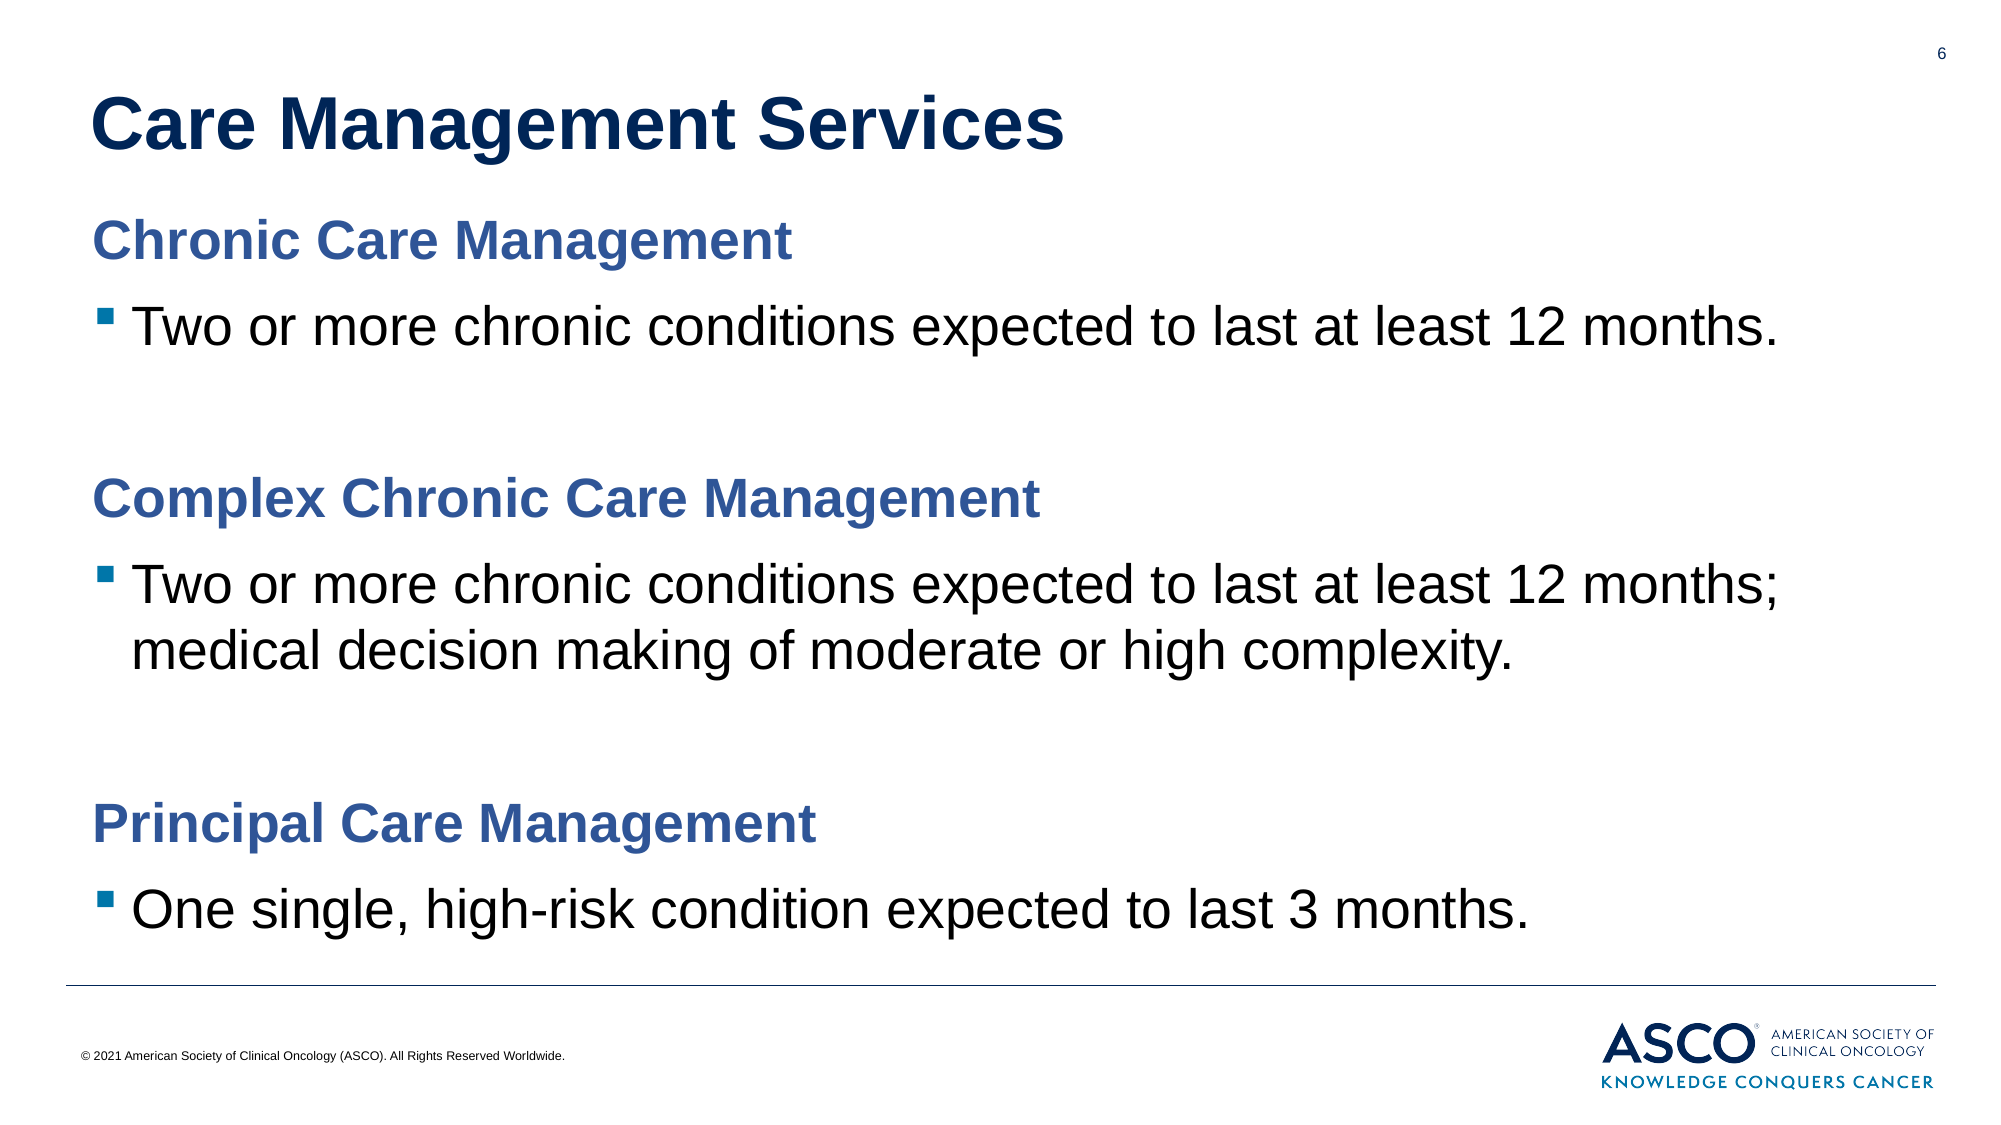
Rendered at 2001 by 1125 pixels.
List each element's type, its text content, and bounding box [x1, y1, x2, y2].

picture [1784, 1078, 1791, 1086]
title Care Management Services [75, 59, 1863, 282]
slide_number 6 [1820, 35, 1962, 96]
picture [1602, 1022, 1934, 1090]
footer © 2021 American Society of Clinical Oncology (ASCO). All Rights Reserved Worldwide. [66, 1025, 742, 1086]
list Chronic Care Management Two or more chronic conditions expected to last at least 12 months. Complex Chronic Care Management Two or more chronic conditions expected to last at least 12 months; medical decision making of moderate or high complexity. Principal Care Management One single, high-risk condition expected to last 3 months. [77, 196, 1861, 957]
